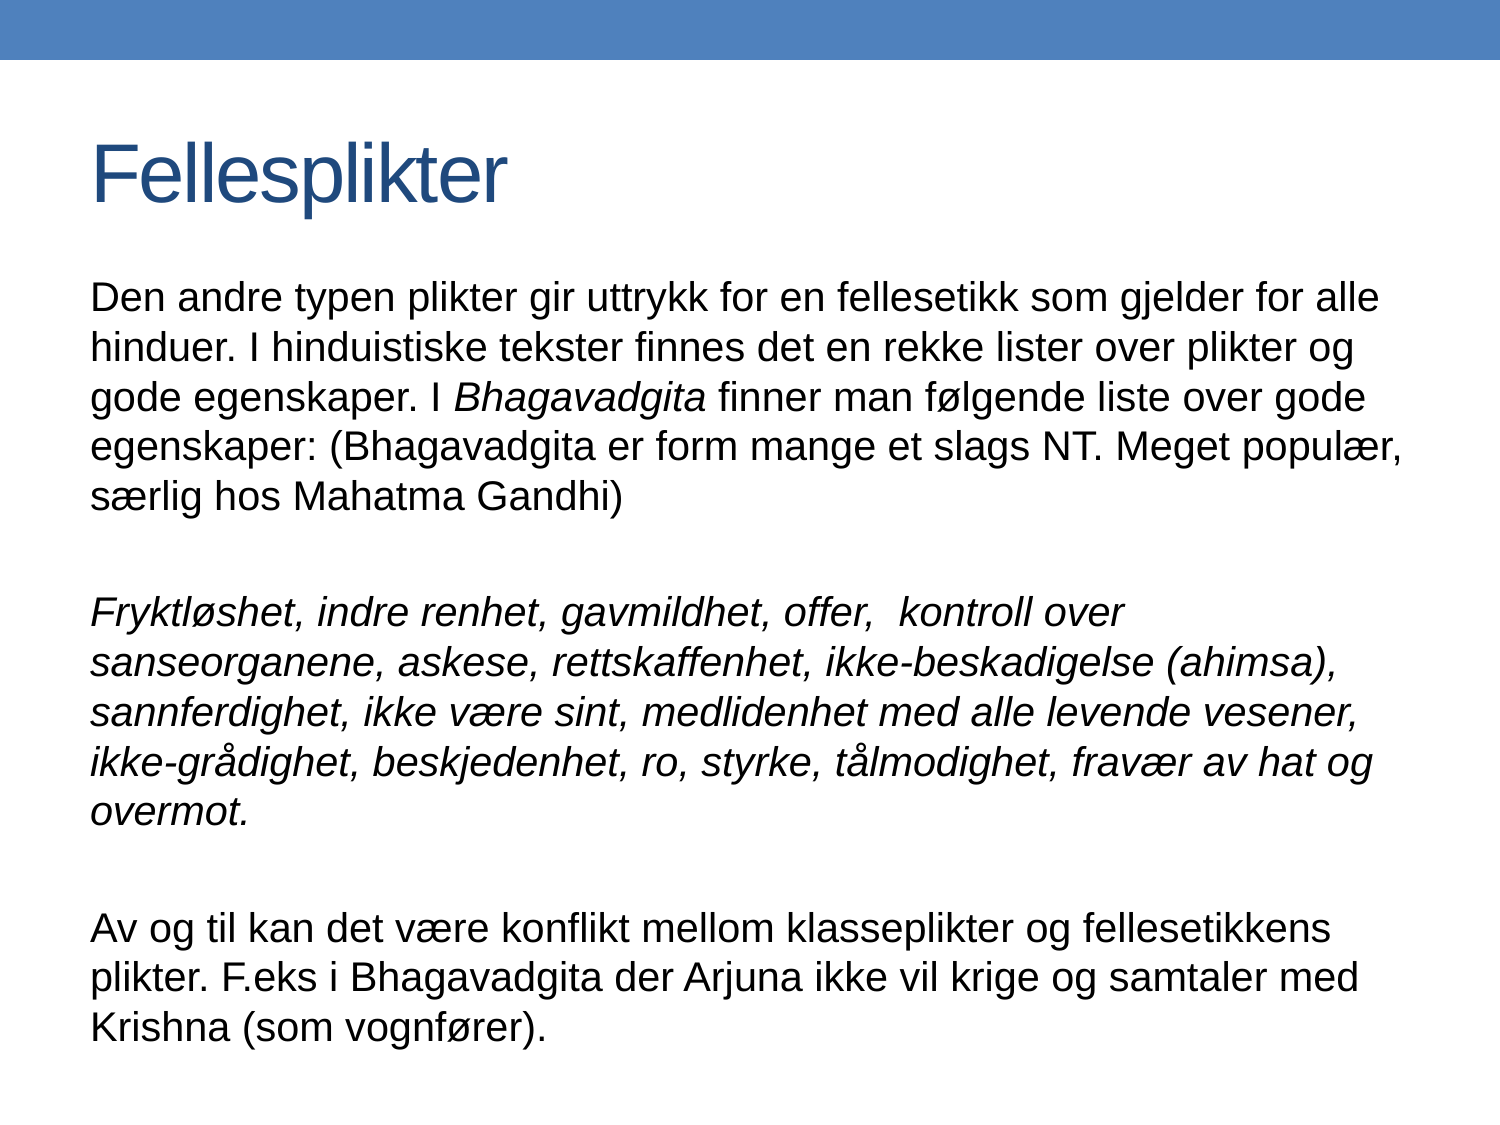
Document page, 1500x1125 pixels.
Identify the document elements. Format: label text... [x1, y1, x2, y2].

title Fellesplikter [75, 87, 1425, 250]
list Den andre typen plikter gir uttrykk for en fellesetikk som gjelder for alle hinduer. I hinduistiske tekster finnes det en rekke lister over plikter og gode egenskaper. I Bhagavadgita finner man følgende liste over gode egenskaper: (Bhagavadgita er form mange et slags NT. Meget populær, særlig hos Mahatma Gandhi) Fryktløshet, indre renhet, gavmildhet, offer, kontroll over sanseorganene, askese, rettskaffenhet, ikke-beskadigelse (ahimsa), sannferdighet, ikke være sint, medlidenhet med alle levende vesener, ikke-grådighet, beskjedenhet, ro, styrke, tålmodighet, fravær av hat og overmot. Av og til kan det være konflikt mellom klasseplikter og fellesetikkens plikter. F.eks i Bhagavadgita der Arjuna ikke vil krige og samtaler med Krishna (som vognfører). [75, 262, 1425, 1063]
